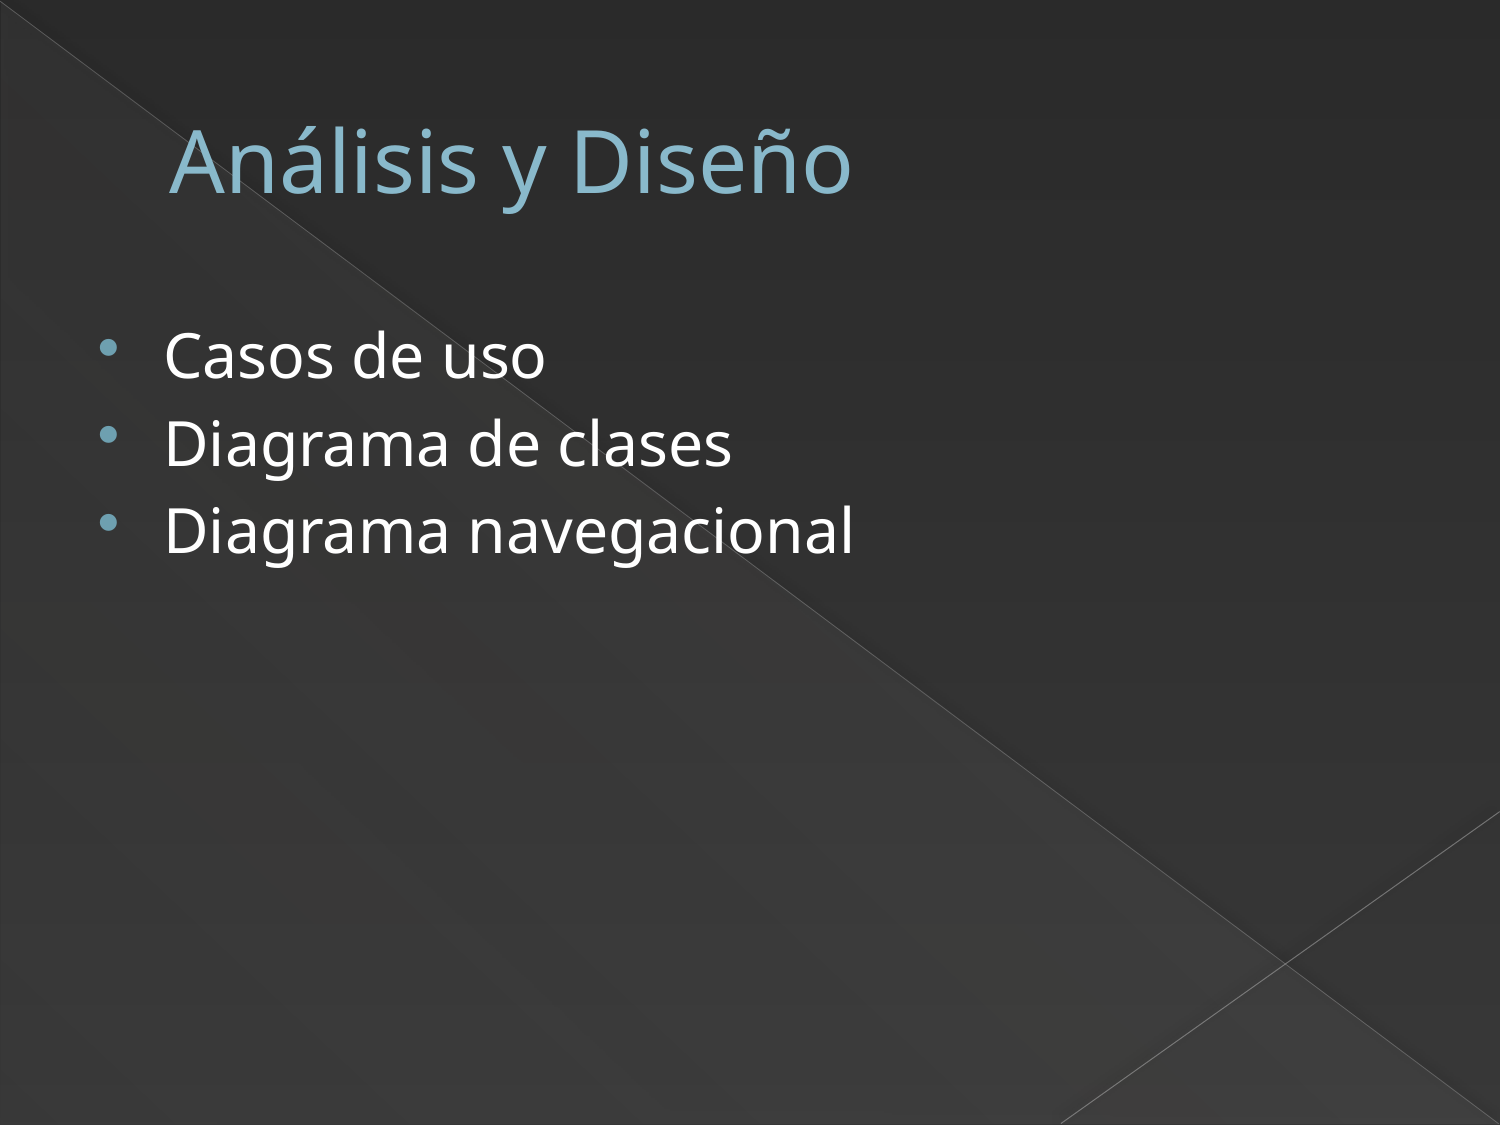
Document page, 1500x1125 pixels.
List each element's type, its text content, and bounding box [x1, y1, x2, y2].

list Casos de uso Diagrama de clases Diagrama navegacional [75, 308, 1425, 1059]
title Análisis y Diseño [75, 43, 1425, 274]
